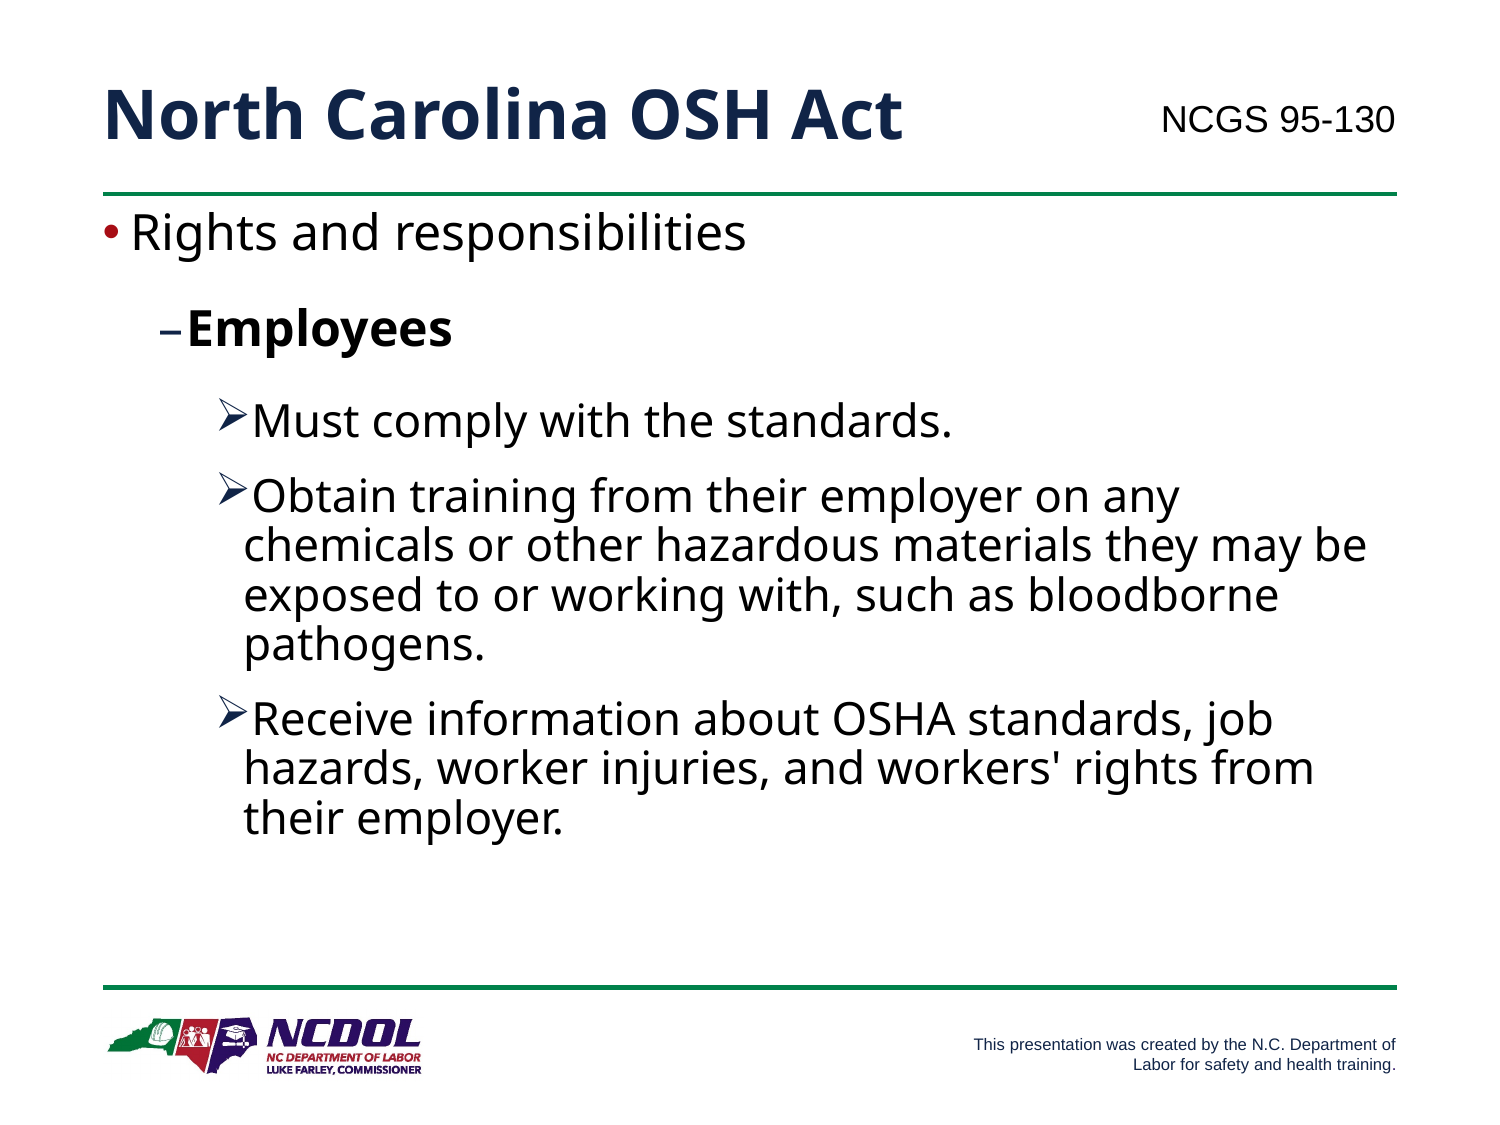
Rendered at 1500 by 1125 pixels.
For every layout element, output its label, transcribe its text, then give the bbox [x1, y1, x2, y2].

text_box NCGS 95-130 [1146, 87, 1411, 148]
list Rights and responsibilities Employees Must comply with the standards. Obtain training from their employer on any chemicals or other hazardous materials they may be exposed to or working with, such as bloodborne pathogens. Receive information about OSHA standards, job hazards, worker injuries, and workers' rights from their employer. [87, 200, 1388, 963]
picture [103, 1009, 424, 1082]
title North Carolina OSH Act [87, 72, 1450, 163]
